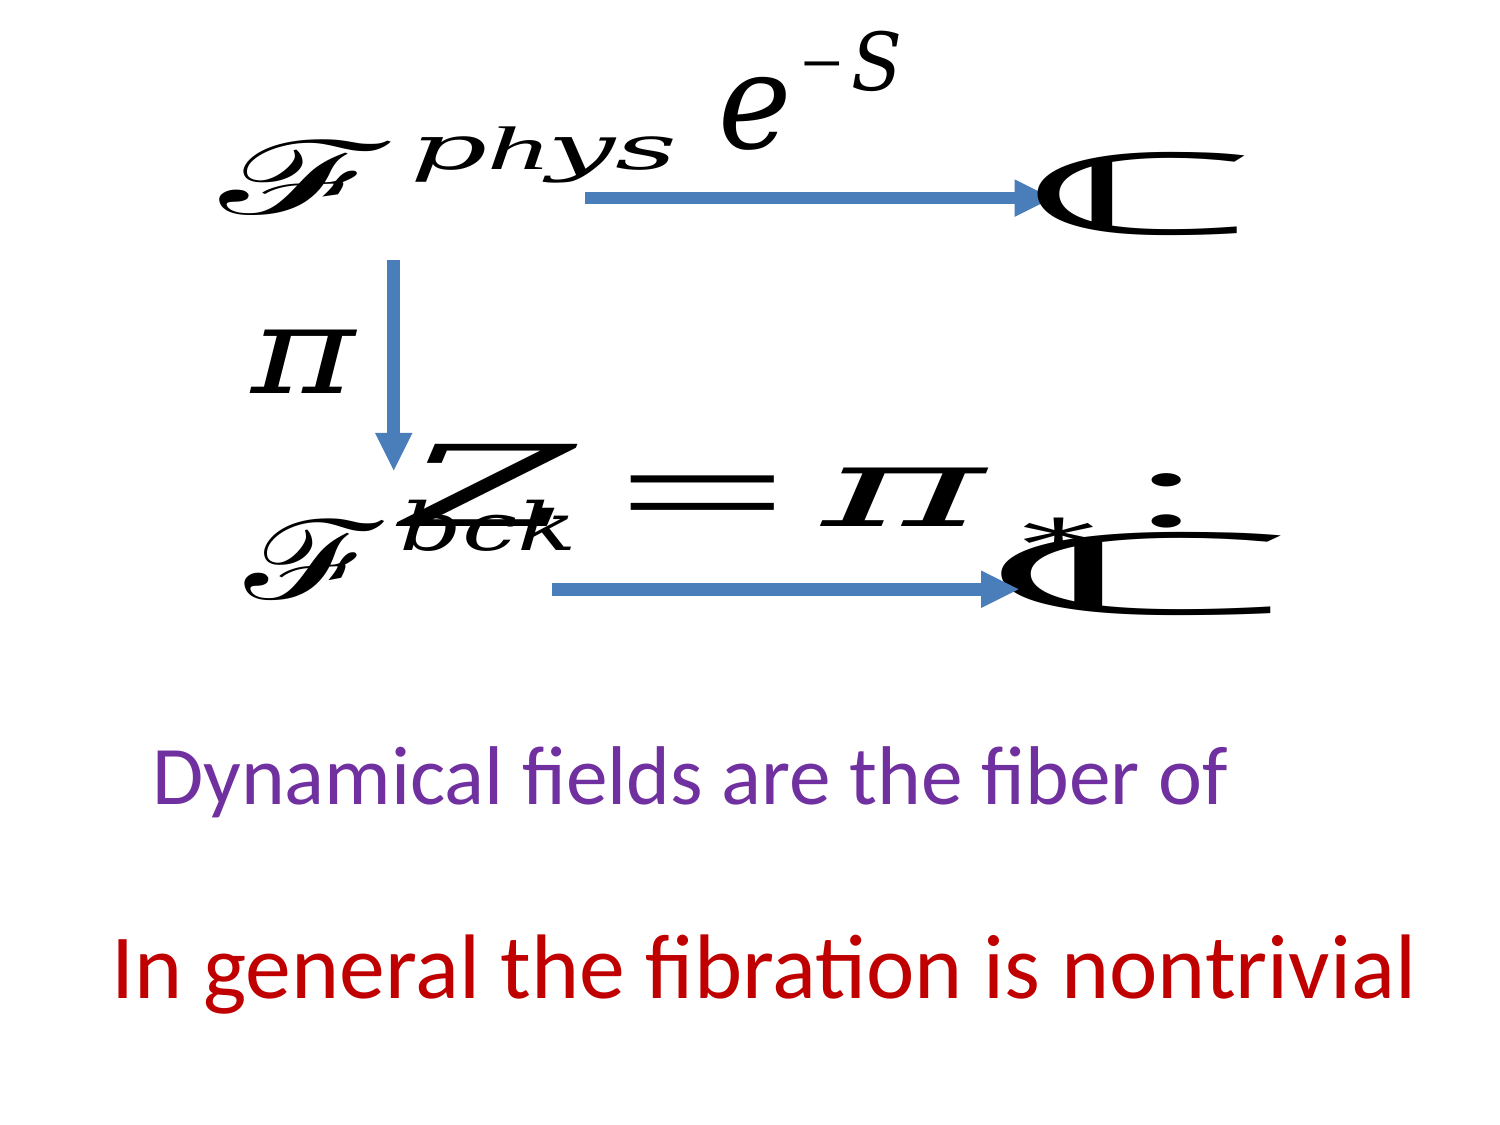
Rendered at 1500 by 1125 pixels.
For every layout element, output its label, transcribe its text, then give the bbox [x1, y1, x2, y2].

text_box In general the fibration is nontrivial [96, 899, 1500, 1025]
